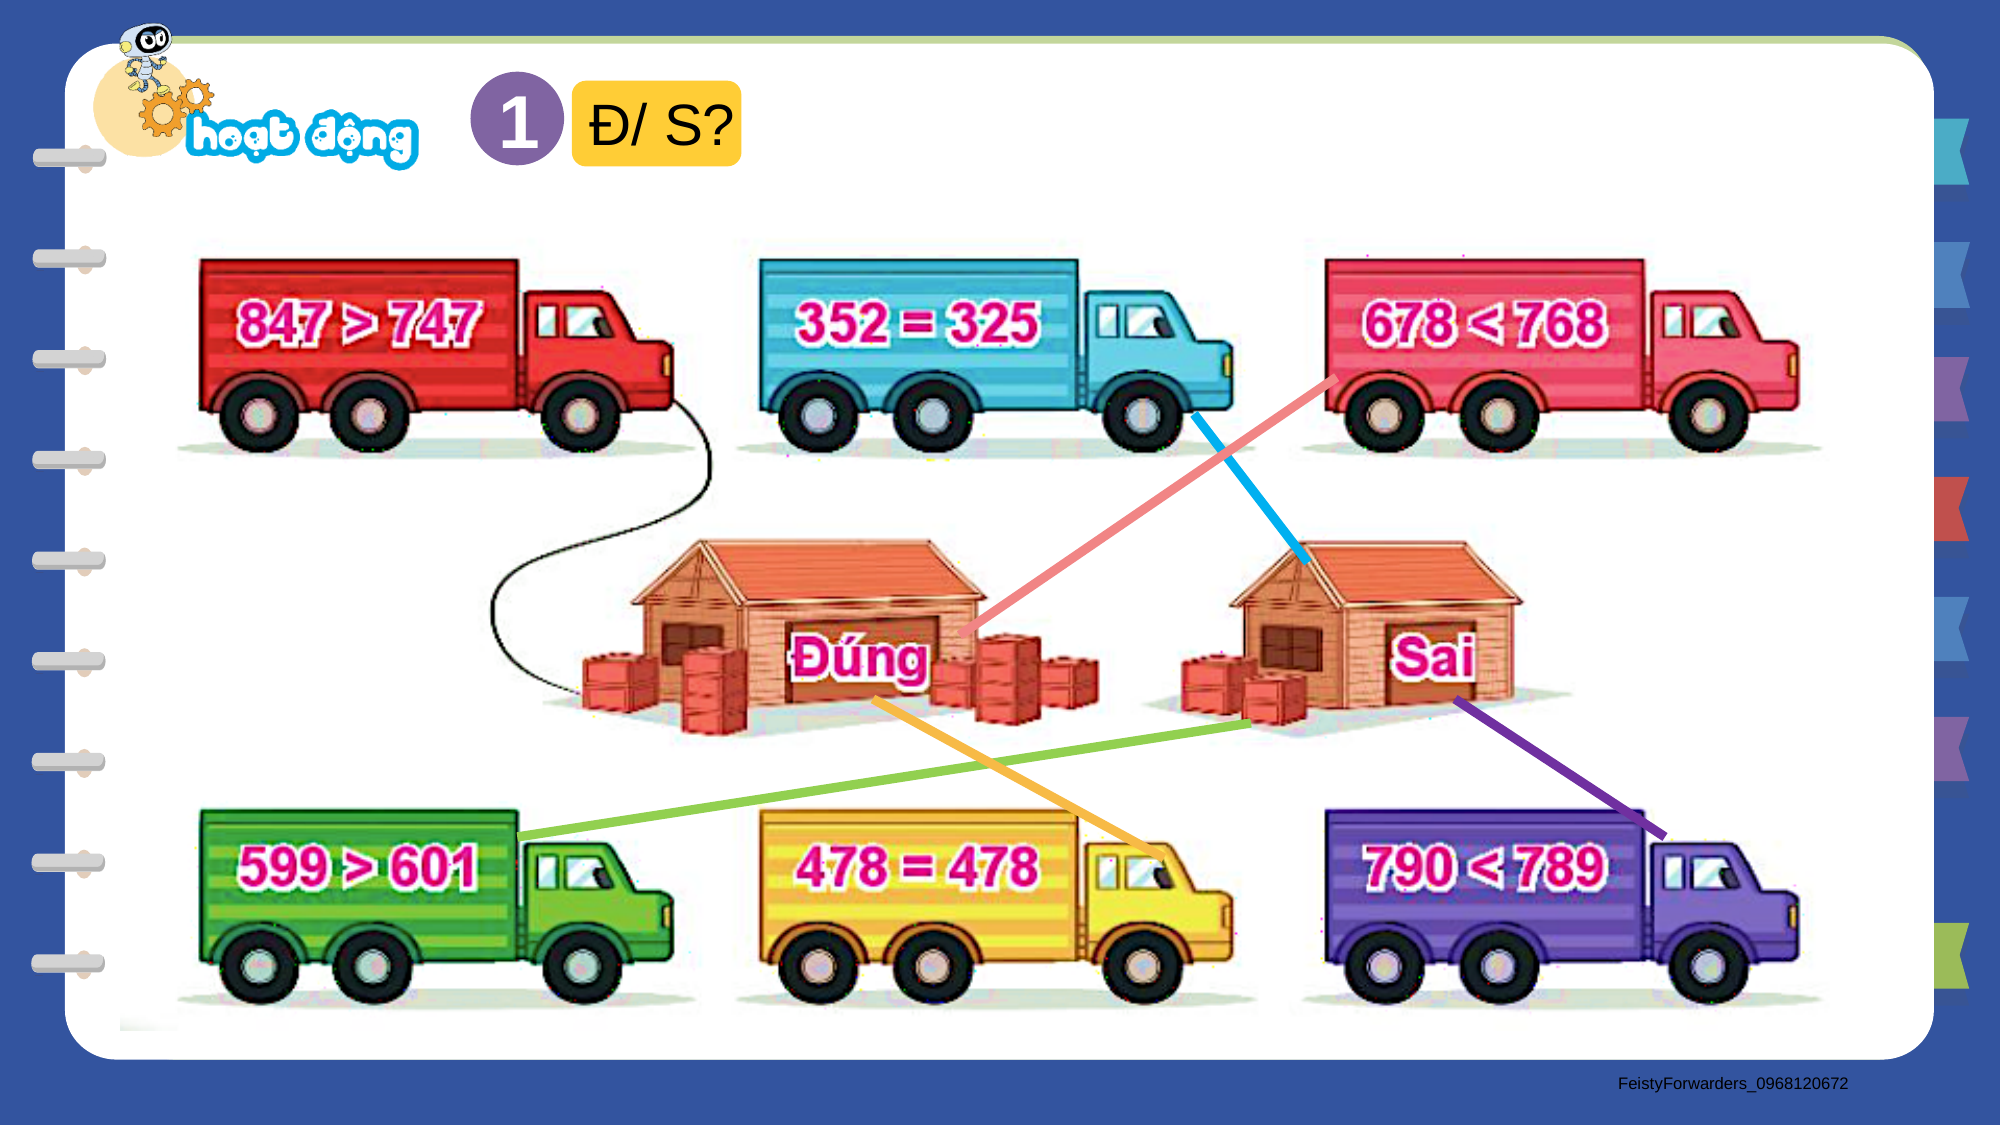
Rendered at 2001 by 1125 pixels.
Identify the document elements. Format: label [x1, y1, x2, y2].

text_box [1454, 698, 1665, 837]
picture [66, 3, 448, 194]
text_box [517, 722, 872, 837]
text_box [959, 377, 1337, 636]
text_box [470, 71, 783, 166]
text_box [872, 698, 1164, 858]
picture [120, 226, 1880, 1031]
text_box [1164, 722, 1251, 837]
